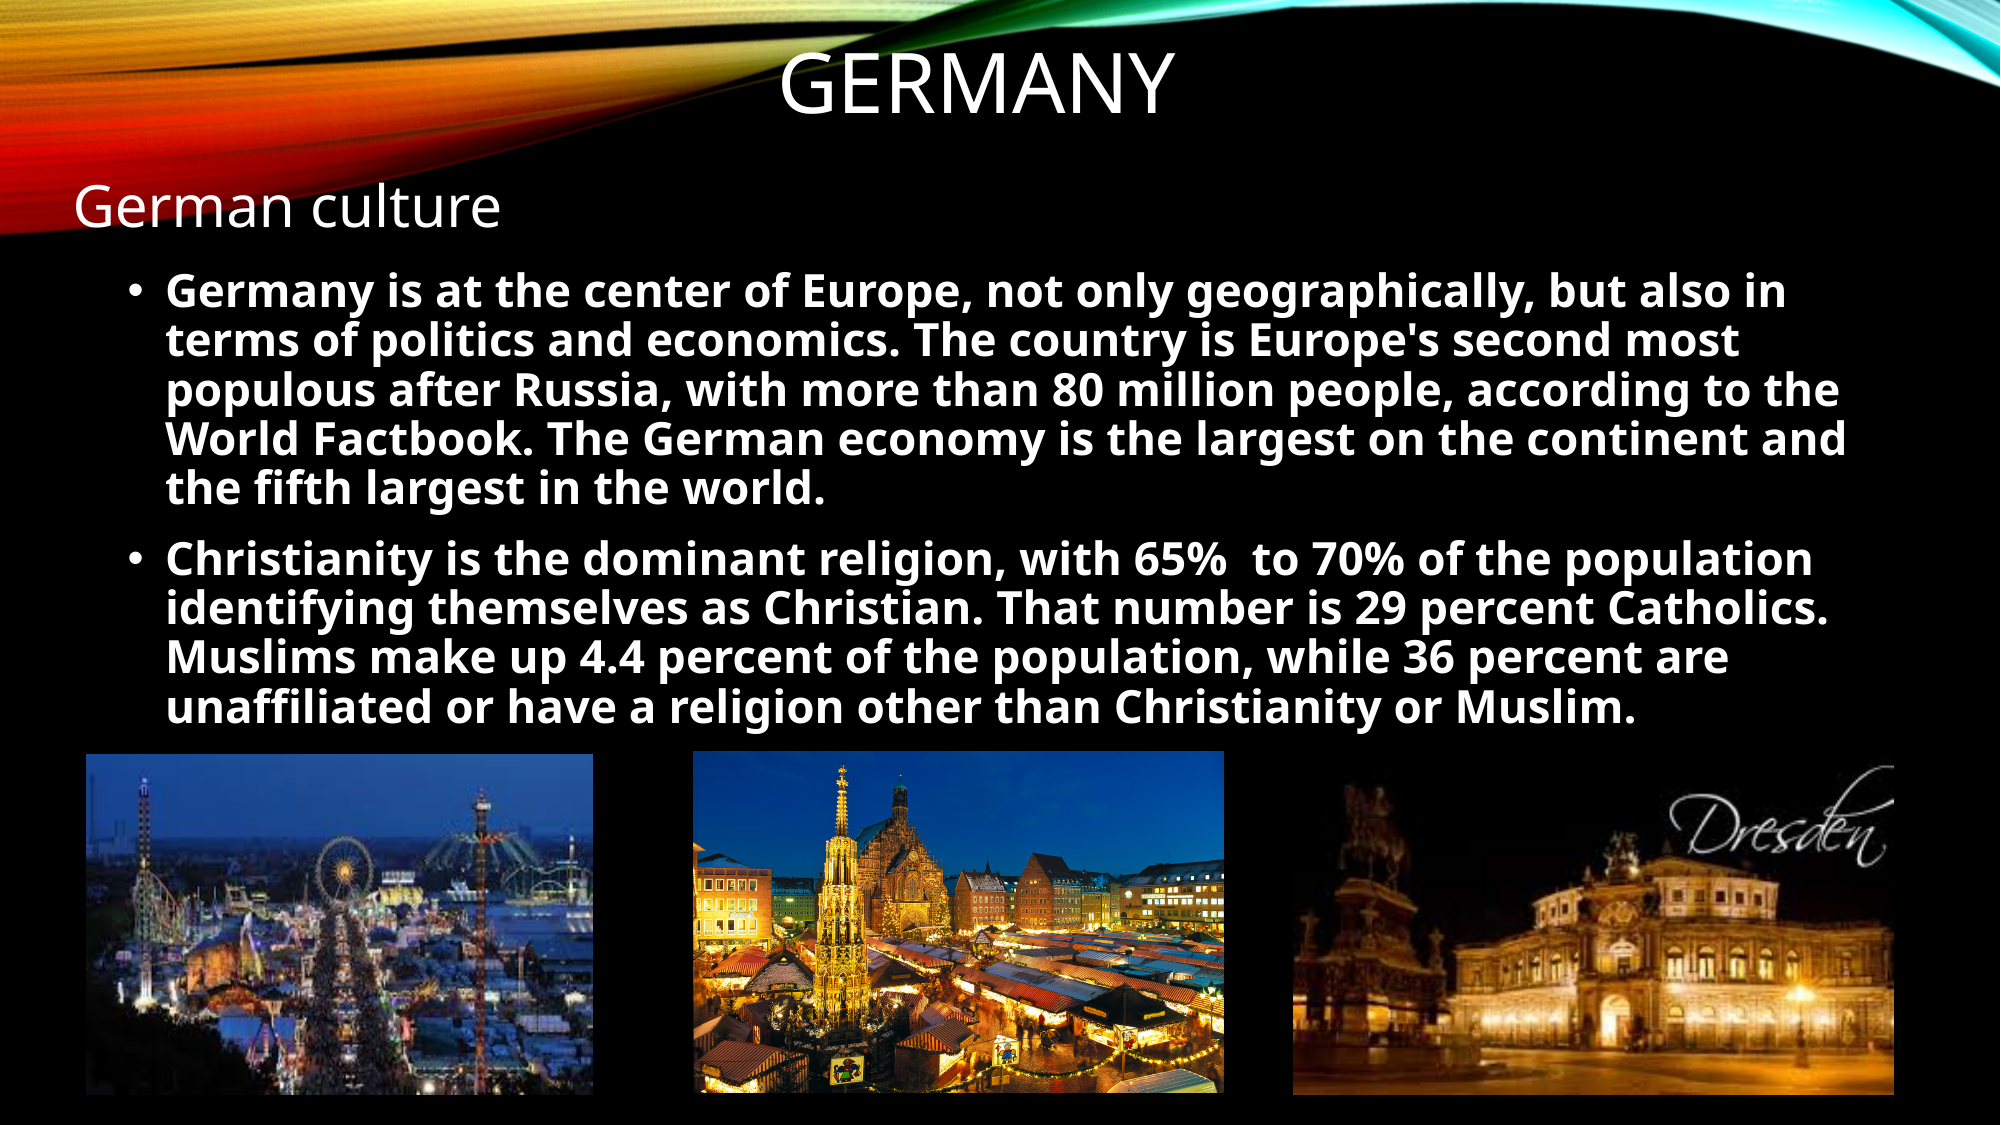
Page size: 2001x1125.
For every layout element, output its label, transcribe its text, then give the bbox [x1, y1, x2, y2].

list Germany is at the center of Europe, not only geographically, but also in terms of politics and economics. The country is Europe's second most populous after Russia, with more than 80 million people, according to the World Factbook. The German economy is the largest on the continent and the fifth largest in the world. Christianity is the dominant religion, with 65% to 70% of the population identifying themselves as Christian. That number is 29 percent Catholics. Muslims make up 4.4 percent of the population, while 36 percent are unaffiliated or have a religion other than Christianity or Muslim. [112, 260, 1888, 781]
picture [0, 0, 2000, 237]
title Germany [641, 33, 1192, 222]
picture [1293, 756, 1894, 1095]
picture [86, 754, 593, 1095]
text_box German culture [57, 162, 684, 247]
picture [692, 751, 1224, 1093]
